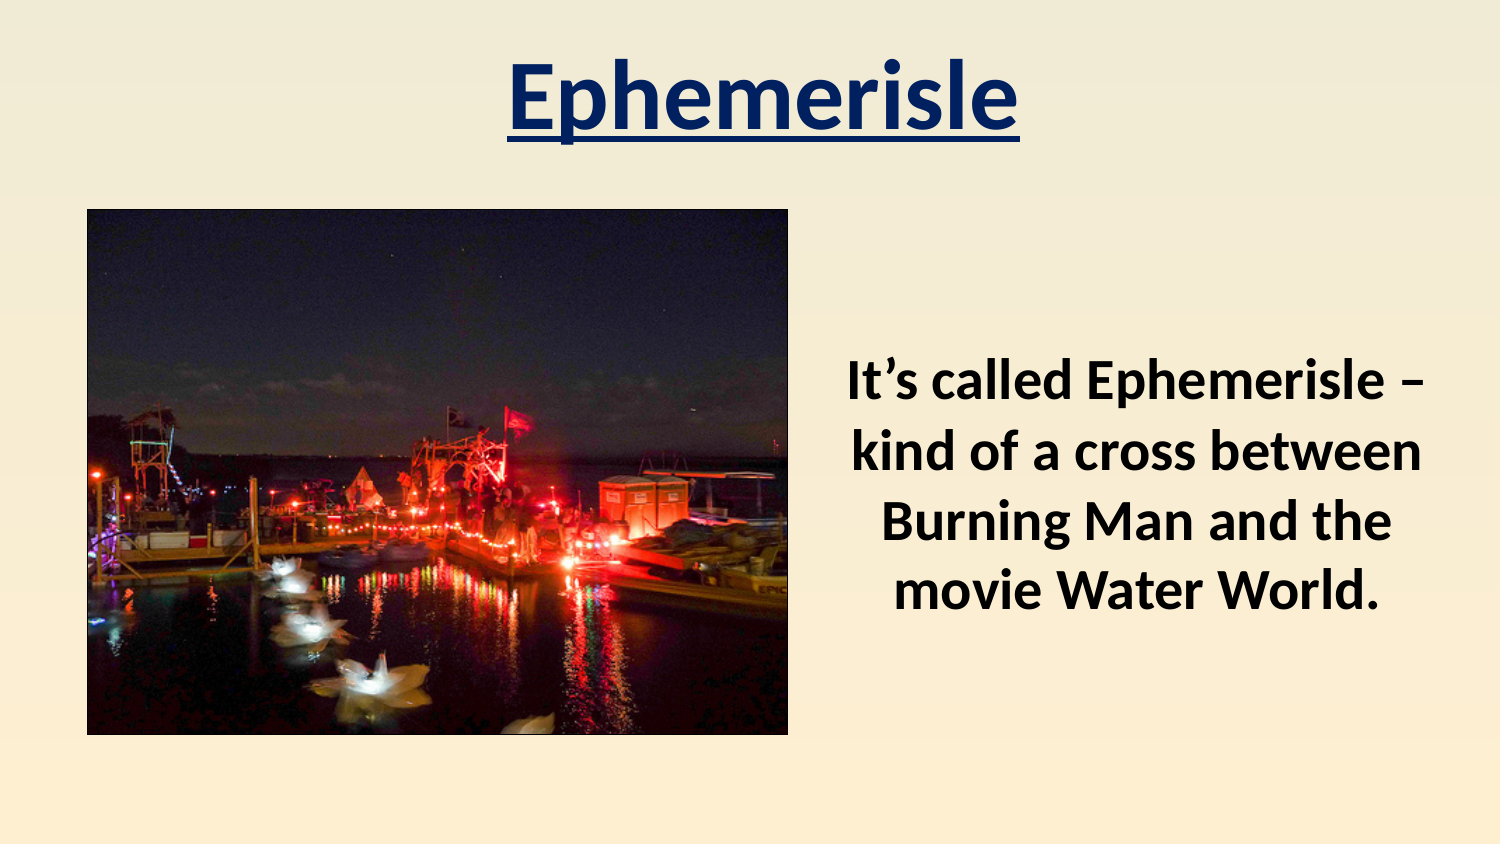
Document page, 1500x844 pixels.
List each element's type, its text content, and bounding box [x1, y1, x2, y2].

text_box It’s called Ephemerisle – kind of a cross between Burning Man and the movie Water World. [812, 334, 1463, 629]
picture [87, 209, 788, 735]
text_box Ephemerisle [492, 21, 1035, 157]
